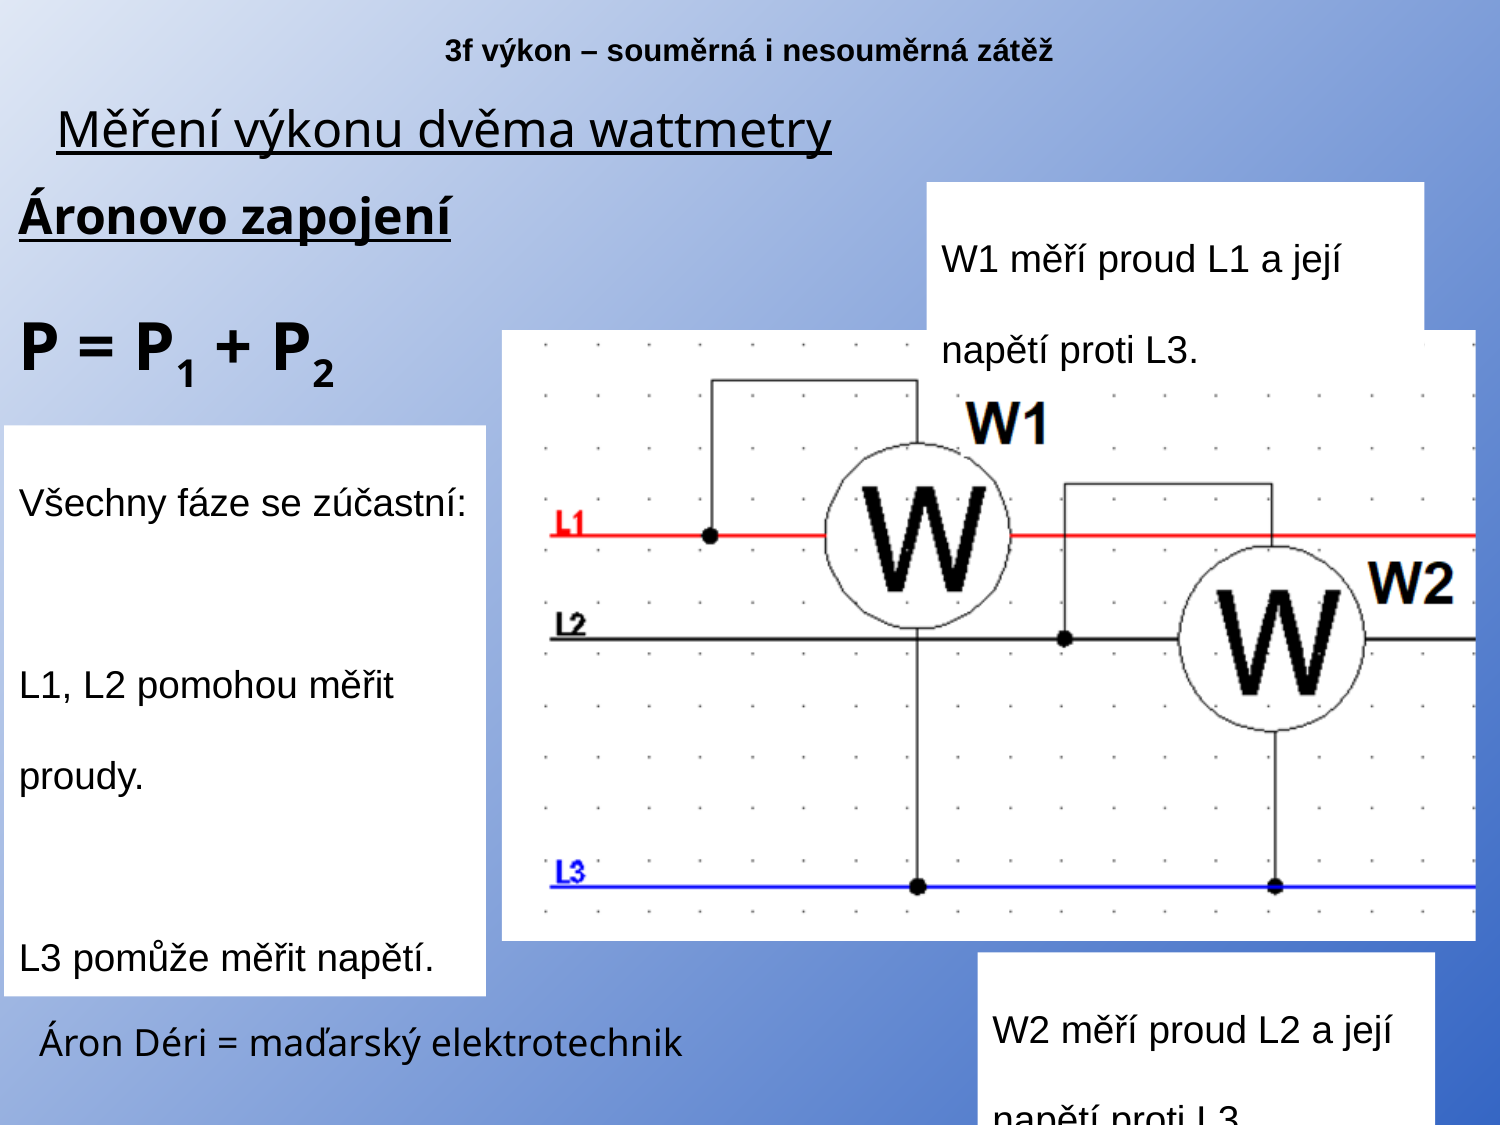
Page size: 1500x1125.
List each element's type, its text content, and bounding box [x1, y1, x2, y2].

text_box W2 měří proud L2 a její napětí proti L3. [977, 952, 1436, 1125]
list Áronovo zapojení P = P1 + P2 [4, 177, 502, 409]
picture [501, 330, 1476, 941]
text_box W1 měří proud L1 a její napětí proti L3. [926, 182, 1425, 330]
text_box 3f výkon – souměrná i nesouměrná zátěž [74, 19, 1425, 79]
text_box Měření výkonu dvěma wattmetry [41, 89, 1306, 165]
text_box Áron Déri = maďarský elektrotechnik [24, 1011, 977, 1072]
text_box Všechny fáze se zúčastní: L1, L2 pomohou měřit proudy. L3 pomůže měřit napětí. [4, 425, 486, 997]
